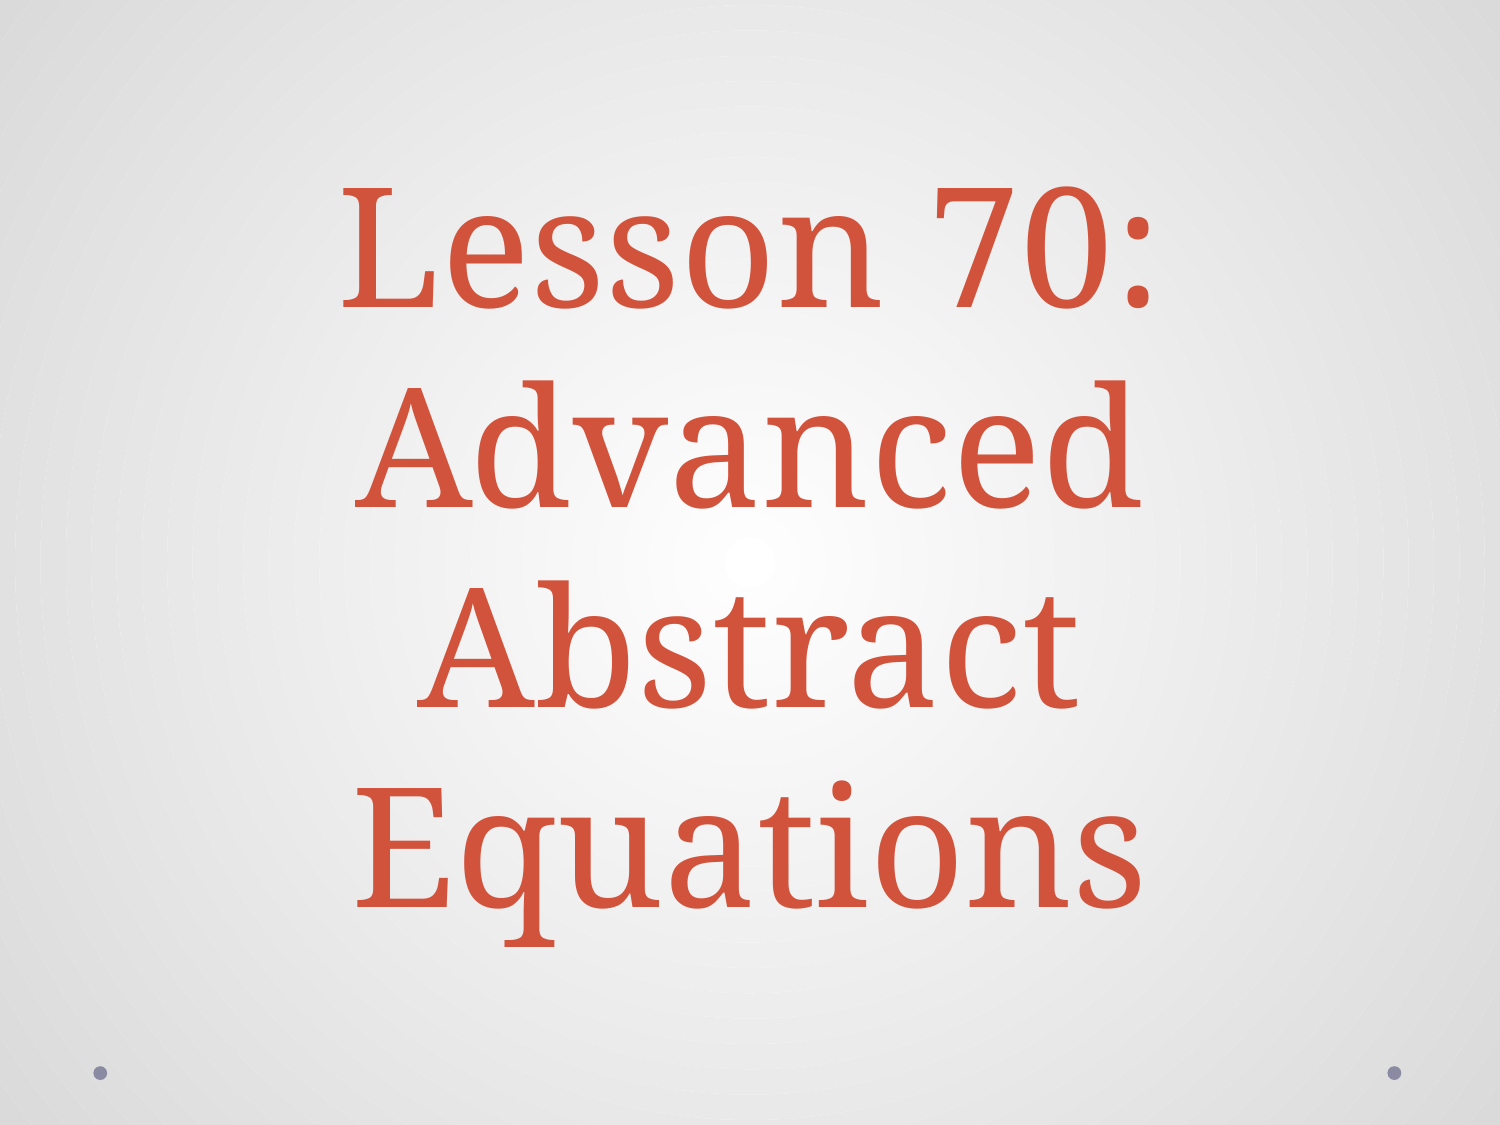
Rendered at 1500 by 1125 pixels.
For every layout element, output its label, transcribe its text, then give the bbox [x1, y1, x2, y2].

title Lesson 70: Advanced Abstract Equations [112, 99, 1388, 948]
